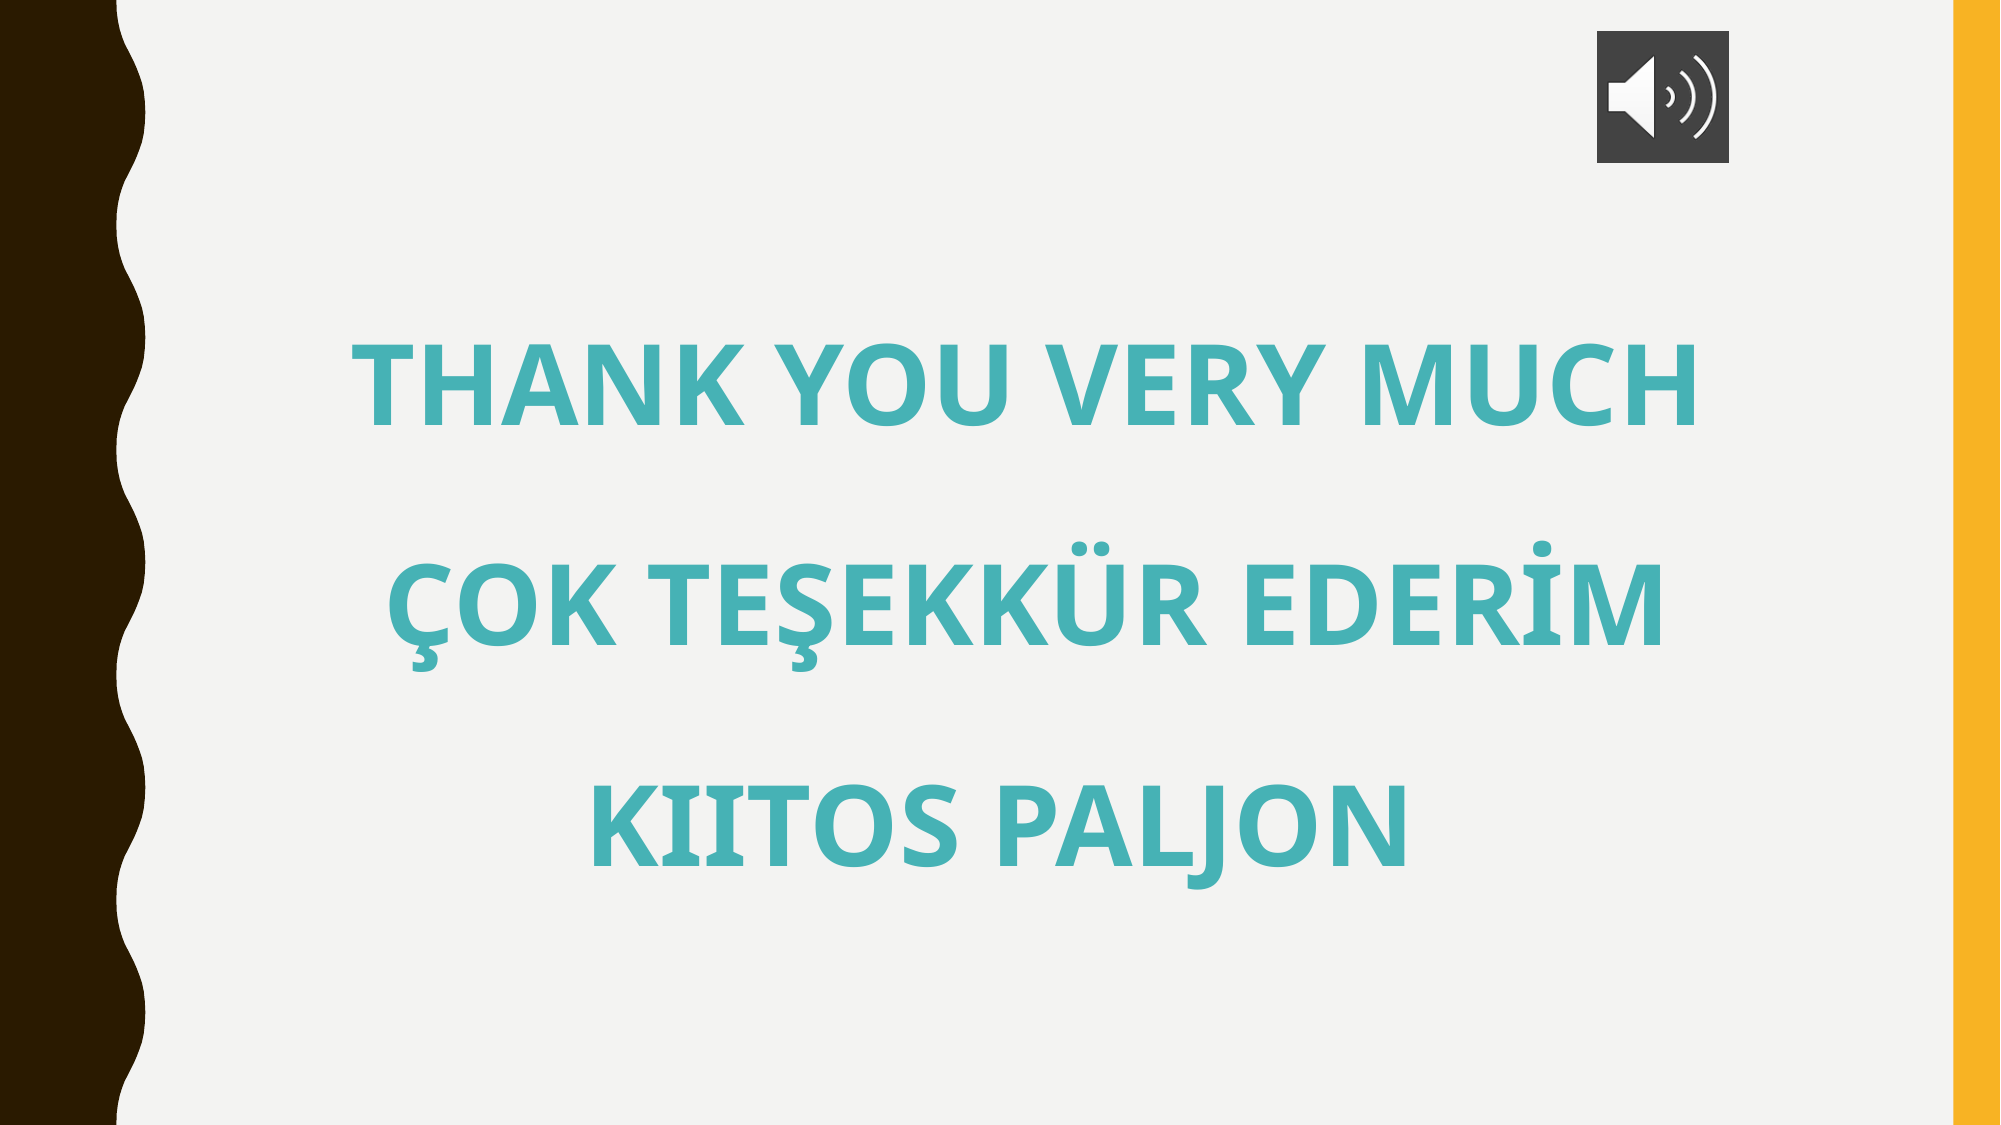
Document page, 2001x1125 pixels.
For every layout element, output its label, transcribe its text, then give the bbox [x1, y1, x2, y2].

picture [1595, 30, 1730, 164]
text_box ÇOK TEŞEKKÜR EDERİM [368, 525, 1687, 676]
text_box THANK YOU VERY MUCH [334, 305, 1721, 456]
text_box KIITOS PALJON [569, 746, 1431, 896]
